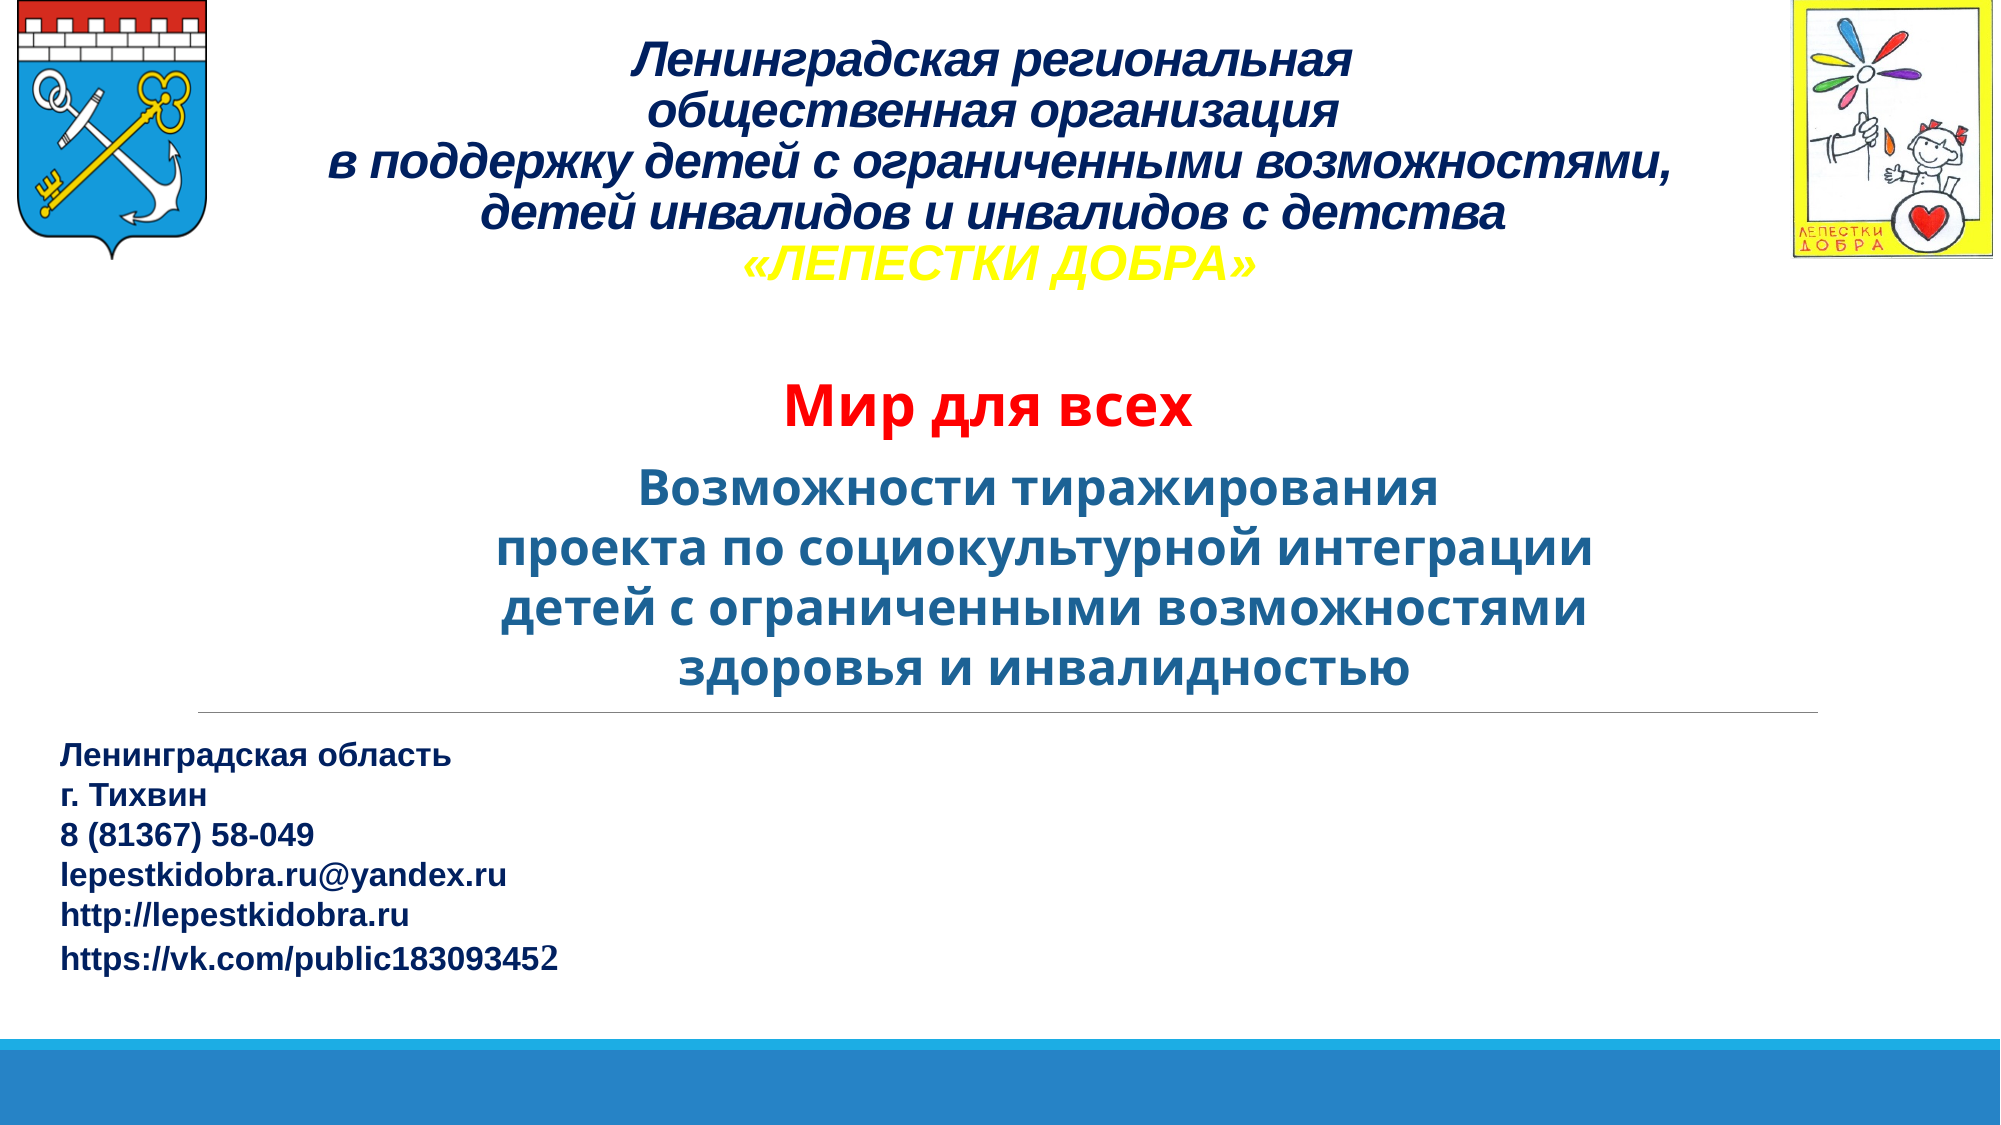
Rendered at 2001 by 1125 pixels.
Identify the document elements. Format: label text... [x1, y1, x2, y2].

picture [17, 0, 208, 260]
text_box [500, 83, 1500, 144]
text_box Возможности тиражирования проекта по социокультурной интеграции детей с ограниченными возможностями здоровья и инвалидностью [433, 448, 1658, 703]
picture [1789, 0, 1993, 260]
title Ленинградская региональная общественная организация в поддержку детей с ограниченными возможностями, детей инвалидов и инвалидов с детства «ЛЕПЕСТКИ ДОБРА» [266, 19, 1734, 299]
text_box Мир для всех [768, 360, 1208, 445]
text_box [488, 509, 1489, 615]
text_box Ленинградская область г. Тихвин 8 (81367) 58-049 lepestkidobra.ru@yandex.ru http://lepestkidobra.ru https://vk.com/public183093452 [45, 725, 1046, 985]
